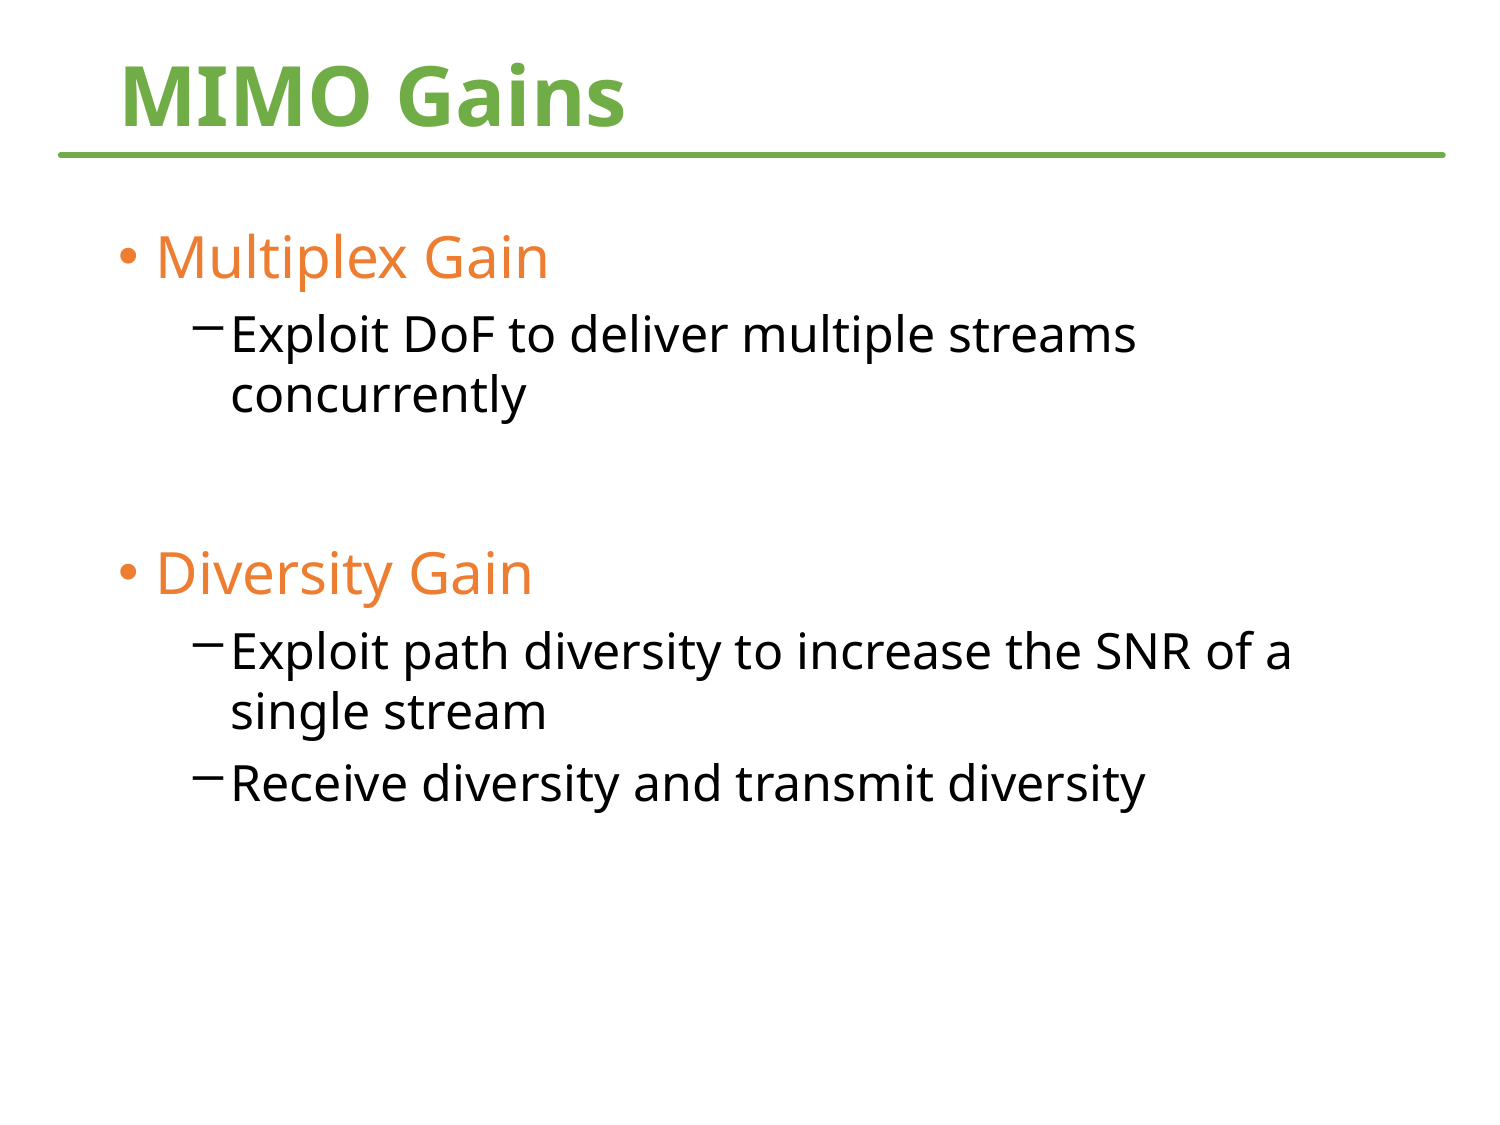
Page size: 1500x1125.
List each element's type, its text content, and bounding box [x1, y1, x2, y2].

title MIMO Gains [103, 43, 1397, 156]
list Multiplex Gain Exploit DoF to deliver multiple streams concurrently Diversity Gain Exploit path diversity to increase the SNR of a single stream Receive diversity and transmit diversity [103, 212, 1397, 1014]
